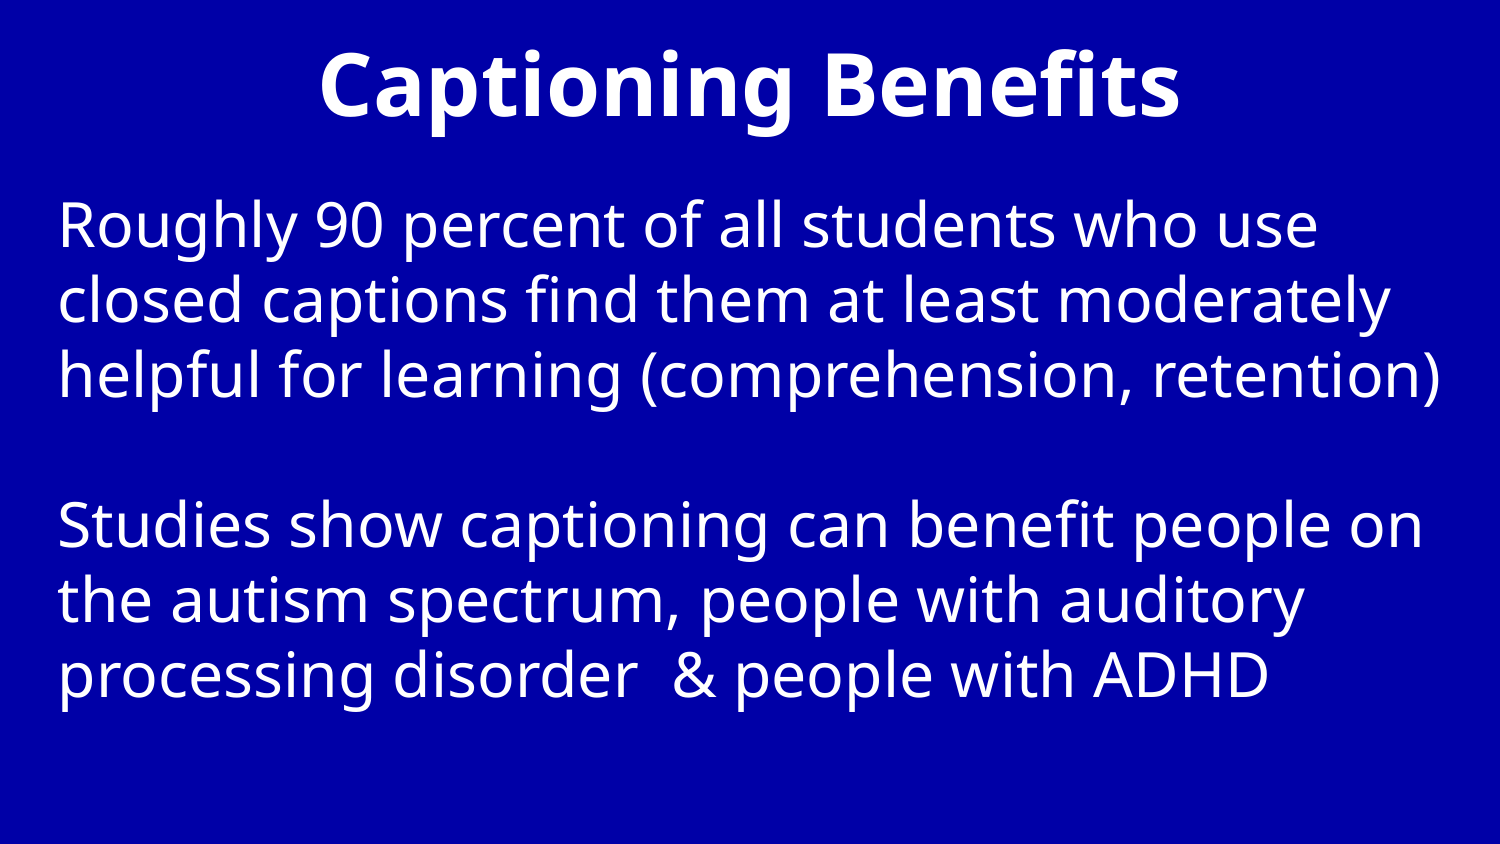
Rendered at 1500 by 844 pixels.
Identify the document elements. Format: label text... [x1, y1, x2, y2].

title Captioning Benefits [51, 0, 1449, 170]
text_box Roughly 90 percent of all students who use closed captions find them at least moderately helpful for learning (comprehension, retention) Studies show captioning can benefit people on the autism spectrum, people with auditory processing disorder & people with ADHD [42, 170, 1477, 273]
